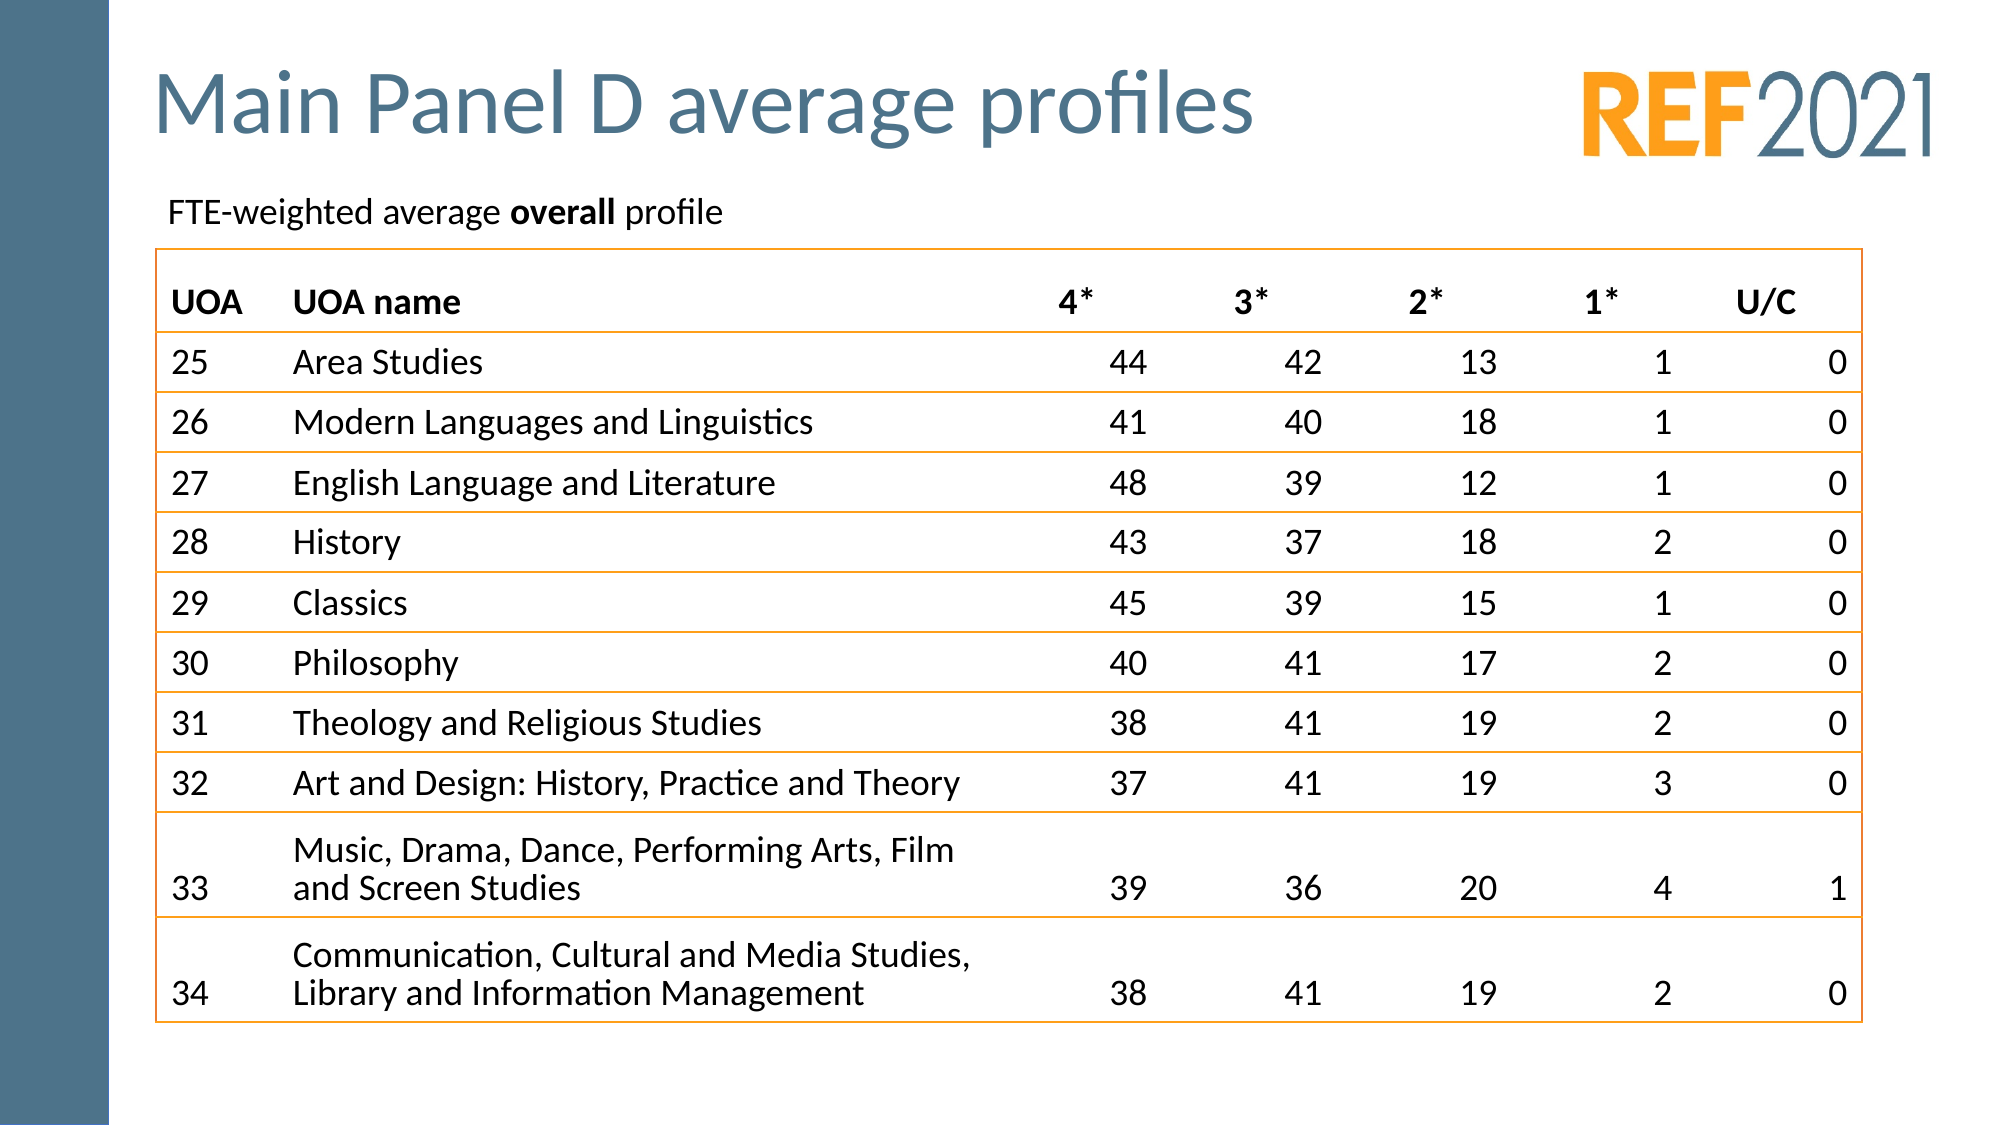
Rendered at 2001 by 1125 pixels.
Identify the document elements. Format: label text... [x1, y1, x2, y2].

table_cell 0 [1687, 513, 1861, 571]
table_cell 32 [157, 753, 278, 811]
table_cell 27 [157, 453, 278, 511]
table_cell 37 [1162, 513, 1337, 571]
table_cell 41 [987, 393, 1162, 451]
table_cell Modern Languages and Linguistics [278, 393, 987, 451]
table_cell Philosophy [278, 633, 987, 691]
table_cell English Language and Literature [278, 453, 987, 511]
text_box [137, 179, 1828, 585]
table_cell 0 [1687, 633, 1861, 691]
table_cell 38 [987, 918, 1162, 1021]
table_cell 1 [1512, 453, 1687, 511]
text_box [0, 0, 109, 1125]
table_cell 18 [1337, 393, 1512, 451]
picture [1578, 59, 1945, 171]
table_cell 28 [157, 513, 278, 571]
table_cell 39 [1162, 453, 1337, 511]
table_cell 36 [1162, 813, 1337, 916]
table_cell 1 [1687, 813, 1861, 916]
table_header 4* [987, 250, 1162, 331]
table_cell 41 [1162, 633, 1337, 691]
table_cell 18 [1337, 513, 1512, 571]
table_cell 12 [1337, 453, 1512, 511]
table_cell 41 [1162, 693, 1337, 751]
table_cell 33 [157, 813, 278, 916]
table_cell Classics [278, 573, 987, 631]
table_cell 0 [1687, 393, 1861, 451]
table_cell 1 [1512, 333, 1687, 391]
table_cell 20 [1337, 813, 1512, 916]
table_cell 30 [157, 633, 278, 691]
table_cell 19 [1337, 918, 1512, 1021]
table_cell 39 [987, 813, 1162, 916]
table_header 3* [1162, 250, 1337, 331]
table_cell 2 [1512, 693, 1687, 751]
text_box Main Panel D average profiles [137, 59, 1863, 248]
table_cell 41 [1162, 918, 1337, 1021]
table_cell Theology and Religious Studies [278, 693, 987, 751]
table_cell 1 [1512, 393, 1687, 451]
table_cell 44 [987, 333, 1162, 391]
table_cell Art and Design: History, Practice and Theory [278, 753, 987, 811]
table_cell 31 [157, 693, 278, 751]
table_cell 39 [1162, 573, 1337, 631]
table_cell 40 [1162, 393, 1337, 451]
table_cell 42 [1162, 333, 1337, 391]
table_cell 15 [1337, 573, 1512, 631]
table_header 1* [1512, 250, 1687, 331]
table_cell 17 [1337, 633, 1512, 691]
table_cell 0 [1687, 573, 1861, 631]
table_cell 19 [1337, 753, 1512, 811]
table_cell 0 [1687, 333, 1861, 391]
table_header U/C [1687, 250, 1861, 331]
table_cell 26 [157, 393, 278, 451]
table_cell 40 [987, 633, 1162, 691]
table_cell 0 [1687, 753, 1861, 811]
table_cell 34 [157, 918, 278, 1021]
table_cell 43 [987, 513, 1162, 571]
table_cell 2 [1512, 633, 1687, 691]
table_cell Music, Drama, Dance, Performing Arts, Film and Screen Studies [278, 813, 987, 916]
table_cell 2 [1512, 918, 1687, 1021]
table_cell 0 [1687, 453, 1861, 511]
table_cell Communication, Cultural and Media Studies, Library and Information Management [278, 918, 987, 1021]
table_cell 37 [987, 753, 1162, 811]
table_cell 41 [1162, 753, 1337, 811]
table_cell 13 [1337, 333, 1512, 391]
table_cell 29 [157, 573, 278, 631]
table_cell 48 [987, 453, 1162, 511]
table_cell Area Studies [278, 333, 987, 391]
table_header UOA name [278, 250, 987, 331]
table_cell History [278, 513, 987, 571]
table_cell 19 [1337, 693, 1512, 751]
table_header UOA [157, 250, 278, 331]
table_cell 3 [1512, 753, 1687, 811]
table_cell 4 [1512, 813, 1687, 916]
table_cell 2 [1512, 513, 1687, 571]
table_cell 45 [987, 573, 1162, 631]
text_box FTE-weighted average overall profile [153, 179, 1153, 240]
table_cell 38 [987, 693, 1162, 751]
table_cell 0 [1687, 693, 1861, 751]
table_cell 1 [1512, 573, 1687, 631]
table_header 2* [1337, 250, 1512, 331]
table_cell 0 [1687, 918, 1861, 1021]
table_cell 25 [157, 333, 278, 391]
